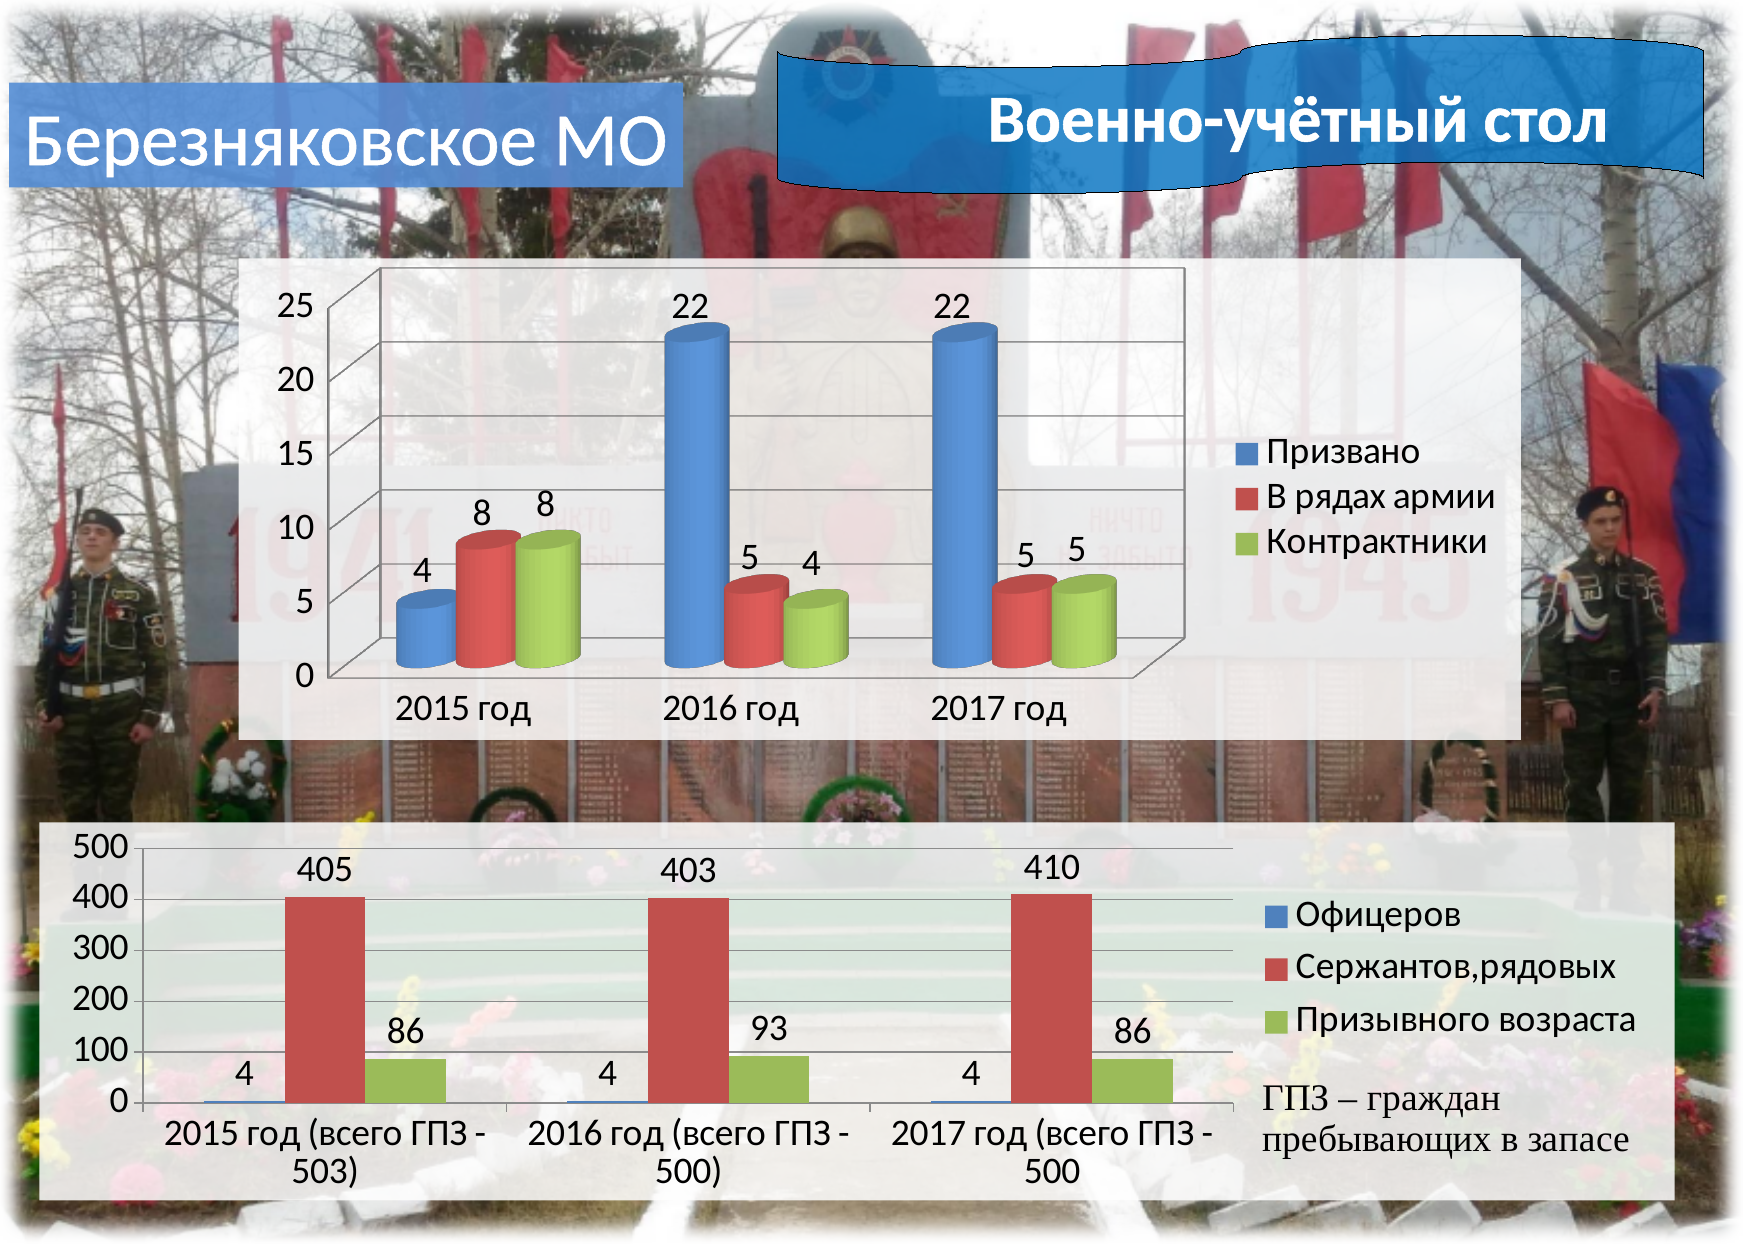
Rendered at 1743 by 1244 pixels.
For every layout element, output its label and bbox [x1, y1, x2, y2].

chart [39, 822, 1675, 1201]
picture [0, 0, 1743, 1244]
chart [238, 258, 1522, 741]
